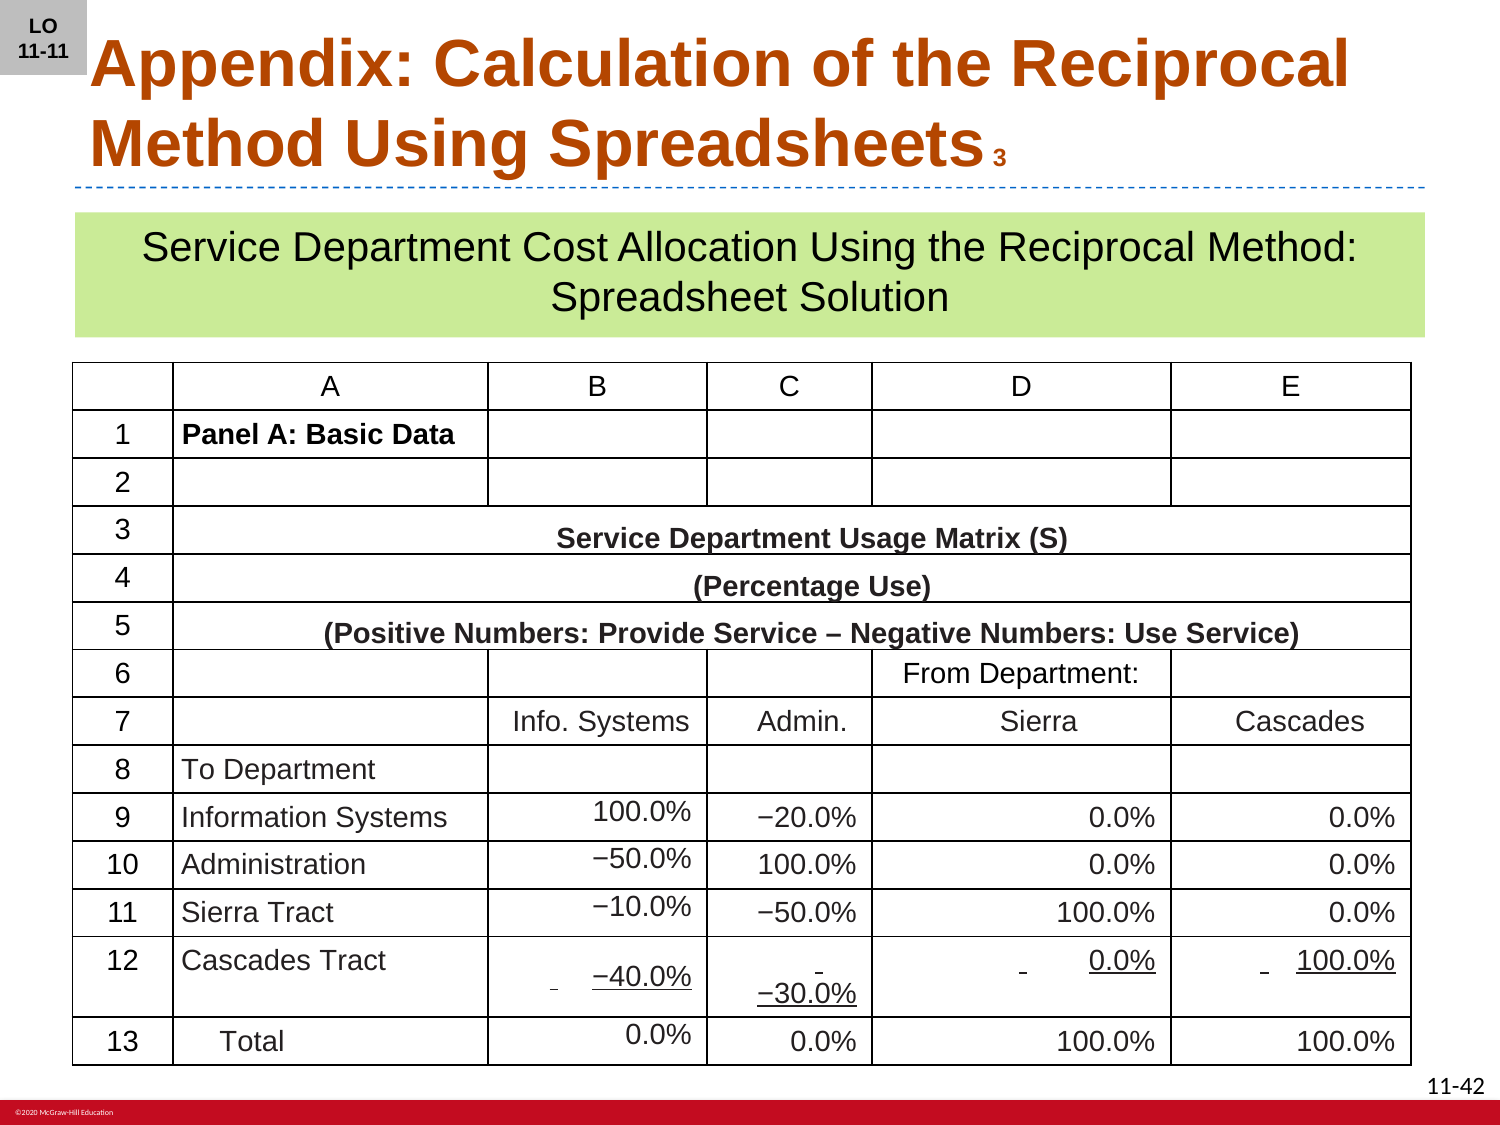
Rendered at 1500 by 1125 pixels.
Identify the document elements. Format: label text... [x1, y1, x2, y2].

table_cell [174, 507, 488, 553]
table_cell 13 [73, 1018, 172, 1064]
table_cell Cascades [1172, 698, 1410, 744]
table_cell [489, 459, 706, 505]
table_cell 8 [73, 746, 172, 792]
table_cell 100.0% [1172, 937, 1410, 1016]
table_header C [708, 363, 871, 409]
table_cell [708, 650, 871, 696]
table_cell Admin. [708, 698, 871, 744]
table_cell [873, 459, 1170, 505]
table_cell [1338, 603, 1410, 649]
table_cell 0.0% [873, 842, 1170, 888]
table_cell [174, 603, 287, 649]
table_cell 3 [73, 507, 172, 553]
table_cell [1172, 650, 1410, 696]
table_cell [1172, 746, 1410, 792]
table_cell 100.0% [873, 1018, 1170, 1064]
table_cell [489, 411, 706, 457]
table_cell [489, 650, 706, 696]
table_cell 100.0% [708, 842, 871, 888]
table_cell 12 [73, 937, 172, 1016]
table_cell 100.0% [873, 890, 1170, 936]
table_cell [1171, 507, 1410, 553]
table_cell [872, 507, 1171, 512]
table_cell [489, 746, 706, 792]
table_cell 6 [73, 650, 172, 696]
table_cell 0.0% [1172, 842, 1410, 888]
table_cell Panel A: Basic Data [174, 411, 487, 457]
table_header [73, 363, 172, 409]
table_cell [873, 746, 1170, 792]
table_cell [1172, 459, 1410, 505]
table_cell 2 [73, 459, 172, 505]
table_cell −30.0% [708, 937, 871, 1016]
table_cell 4 [73, 555, 172, 601]
table_cell [708, 746, 871, 792]
table_header D [873, 363, 1170, 409]
table_cell Sierra Tract [174, 890, 487, 936]
table_header A [174, 363, 487, 409]
table_cell 11 [73, 890, 172, 936]
table_cell [174, 650, 487, 696]
table_cell From Department: [873, 650, 1170, 696]
table_cell −40.0% [489, 937, 706, 1016]
table_cell [873, 411, 1170, 457]
table_cell −50.0% [489, 842, 706, 888]
table_cell Information Systems [174, 794, 487, 840]
table_cell Cascades Tract [174, 937, 487, 1016]
list Service Department Cost Allocation Using the Reciprocal Method: Spreadsheet Solution [75, 212, 1425, 338]
table_cell [1172, 411, 1410, 457]
table_cell Info. Systems [489, 698, 706, 744]
title Appendix: Calculation of the Reciprocal Method Using Spreadsheets 3 [75, 7, 1425, 188]
table_cell [707, 507, 872, 512]
table_cell 0.0% [1172, 890, 1410, 936]
table_cell −20.0% [708, 794, 871, 840]
table_cell 100.0% [489, 794, 706, 840]
table_cell Total [174, 1018, 487, 1064]
table_cell [708, 411, 871, 457]
table_cell 0.0% [1172, 794, 1410, 840]
table_header B [489, 363, 706, 409]
table_cell 10 [73, 842, 172, 888]
table_cell [488, 507, 707, 512]
table_cell [1338, 555, 1410, 601]
table_cell 1 [73, 411, 172, 457]
table_cell 0.0% [708, 1018, 871, 1064]
table_cell 0.0% [873, 794, 1170, 840]
table_cell To Department [174, 746, 487, 792]
table_cell 9 [73, 794, 172, 840]
table_cell Sierra [873, 698, 1170, 744]
table_cell 0.0% [489, 1018, 706, 1064]
table_cell 100.0% [1172, 1018, 1410, 1064]
list LO 11-11 [0, 0, 87, 75]
table_cell 5 [73, 603, 172, 649]
table_cell [708, 459, 871, 505]
table_cell −10.0% [489, 890, 706, 936]
table_cell 0.0% [873, 937, 1170, 1016]
table_header E [1172, 363, 1410, 409]
table_cell [174, 459, 487, 505]
table_cell Administration [174, 842, 487, 888]
table_cell 7 [73, 698, 172, 744]
list Service Department Usage Matrix (S) (Percentage Use) (Positive Numbers: Provide Service – Negative Numbers: Use Service) [287, 512, 1338, 650]
table_cell [174, 698, 487, 744]
table_cell [174, 555, 287, 601]
table_cell −50.0% [708, 890, 871, 936]
